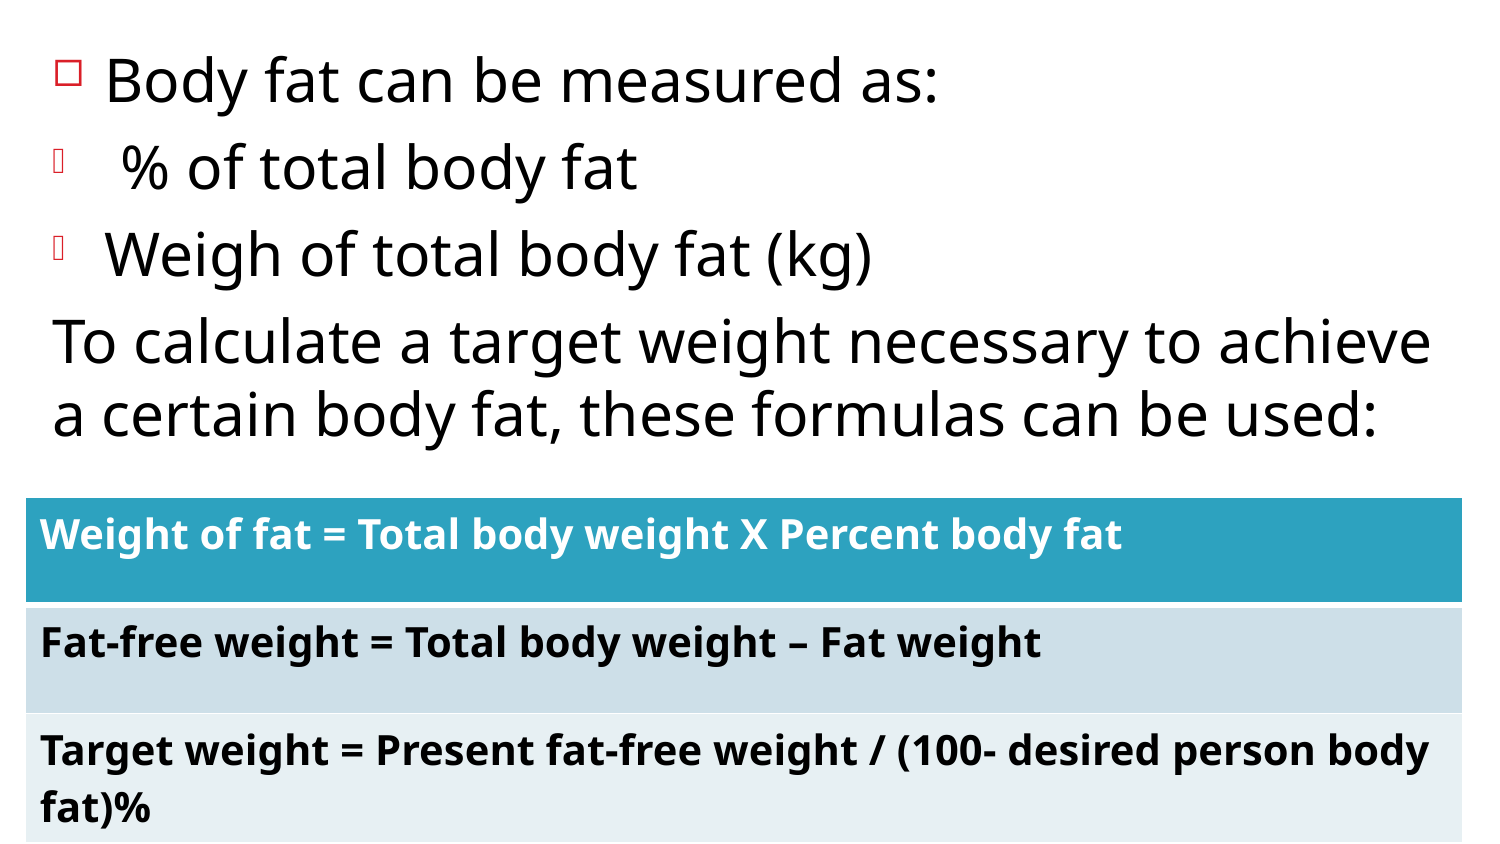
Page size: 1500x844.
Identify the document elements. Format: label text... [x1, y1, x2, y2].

table_header Weight of fat = Total body weight X Percent body fat [26, 498, 1462, 602]
table_cell Fat-free weight = Total body weight – Fat weight [26, 608, 1462, 713]
list Body fat can be measured as: % of total body fat Weigh of total body fat (kg) To calculate a target weight necessary to achieve a certain body fat, these formulas can be used: [37, 34, 1475, 822]
table_cell Target weight = Present fat-free weight / (100- desired person body fat)% [26, 714, 1462, 842]
